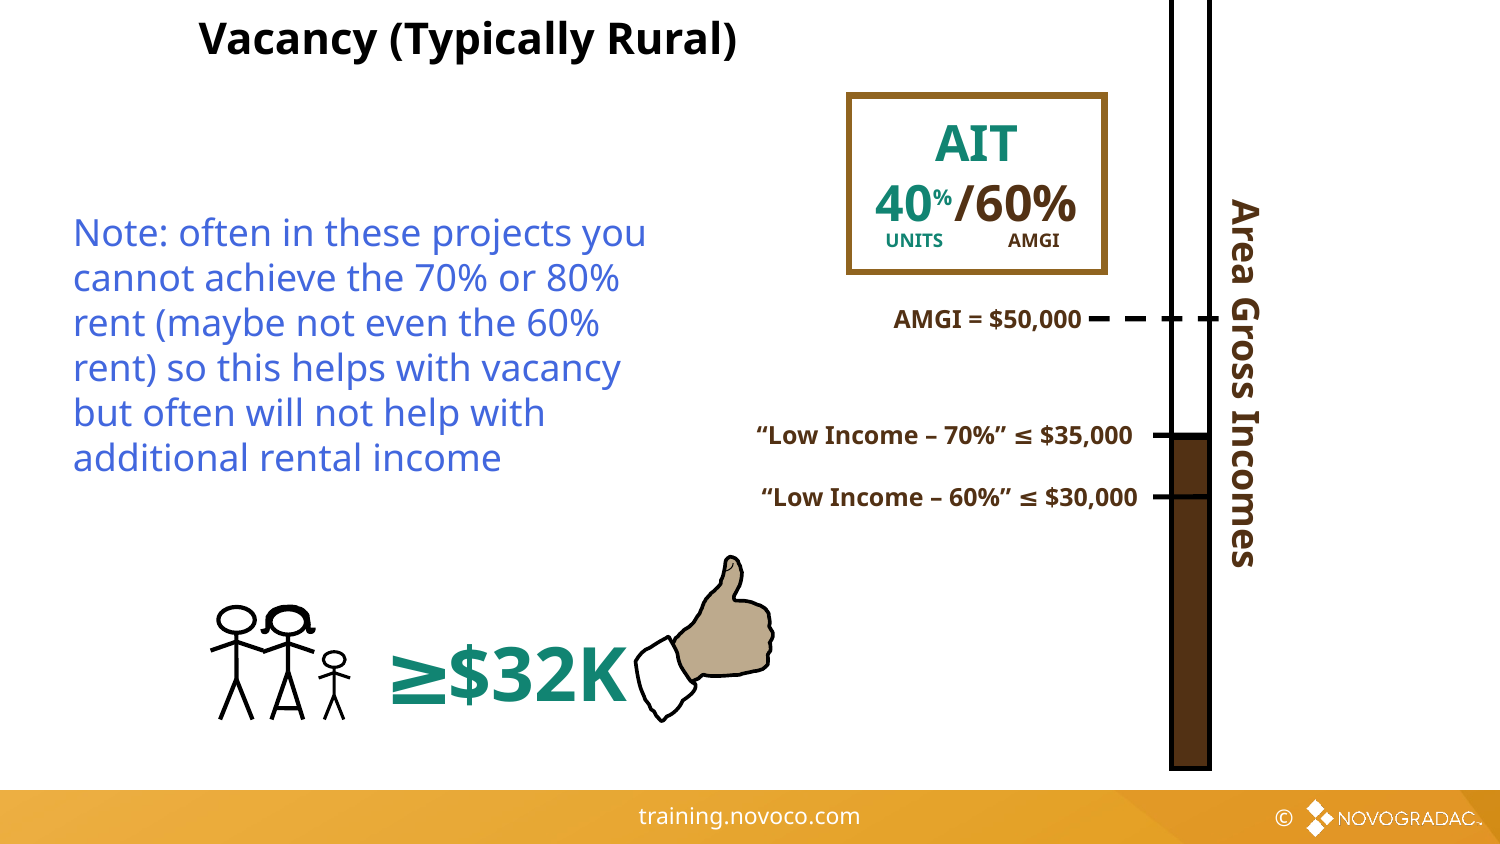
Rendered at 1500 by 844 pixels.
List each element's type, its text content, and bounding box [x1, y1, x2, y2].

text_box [318, 651, 351, 720]
text_box ≥ [369, 613, 445, 729]
text_box “Low Income – 70%” ≤ $35,000 [696, 412, 1149, 458]
text_box [1171, 0, 1210, 435]
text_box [210, 606, 261, 720]
text_box “Low Income – 60%” ≤ $30,000 [701, 474, 1153, 519]
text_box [262, 606, 315, 720]
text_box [823, 95, 1130, 287]
text_box [1171, 437, 1210, 496]
picture [0, 790, 1500, 844]
text_box Vacancy (Typically Rural) [187, 0, 936, 75]
text_box Area Gross Incomes [1217, 0, 1278, 769]
text_box $32K [445, 618, 630, 724]
text_box Note: often in these projects you cannot achieve the 70% or 80% rent (maybe not even the 60% rent) so this helps with vacancy but often will not help with additional rental income [58, 201, 693, 487]
text_box [1171, 497, 1210, 769]
text_box AMGI = $50,000 [871, 296, 1097, 341]
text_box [635, 556, 774, 725]
text_box [1159, 795, 1310, 844]
